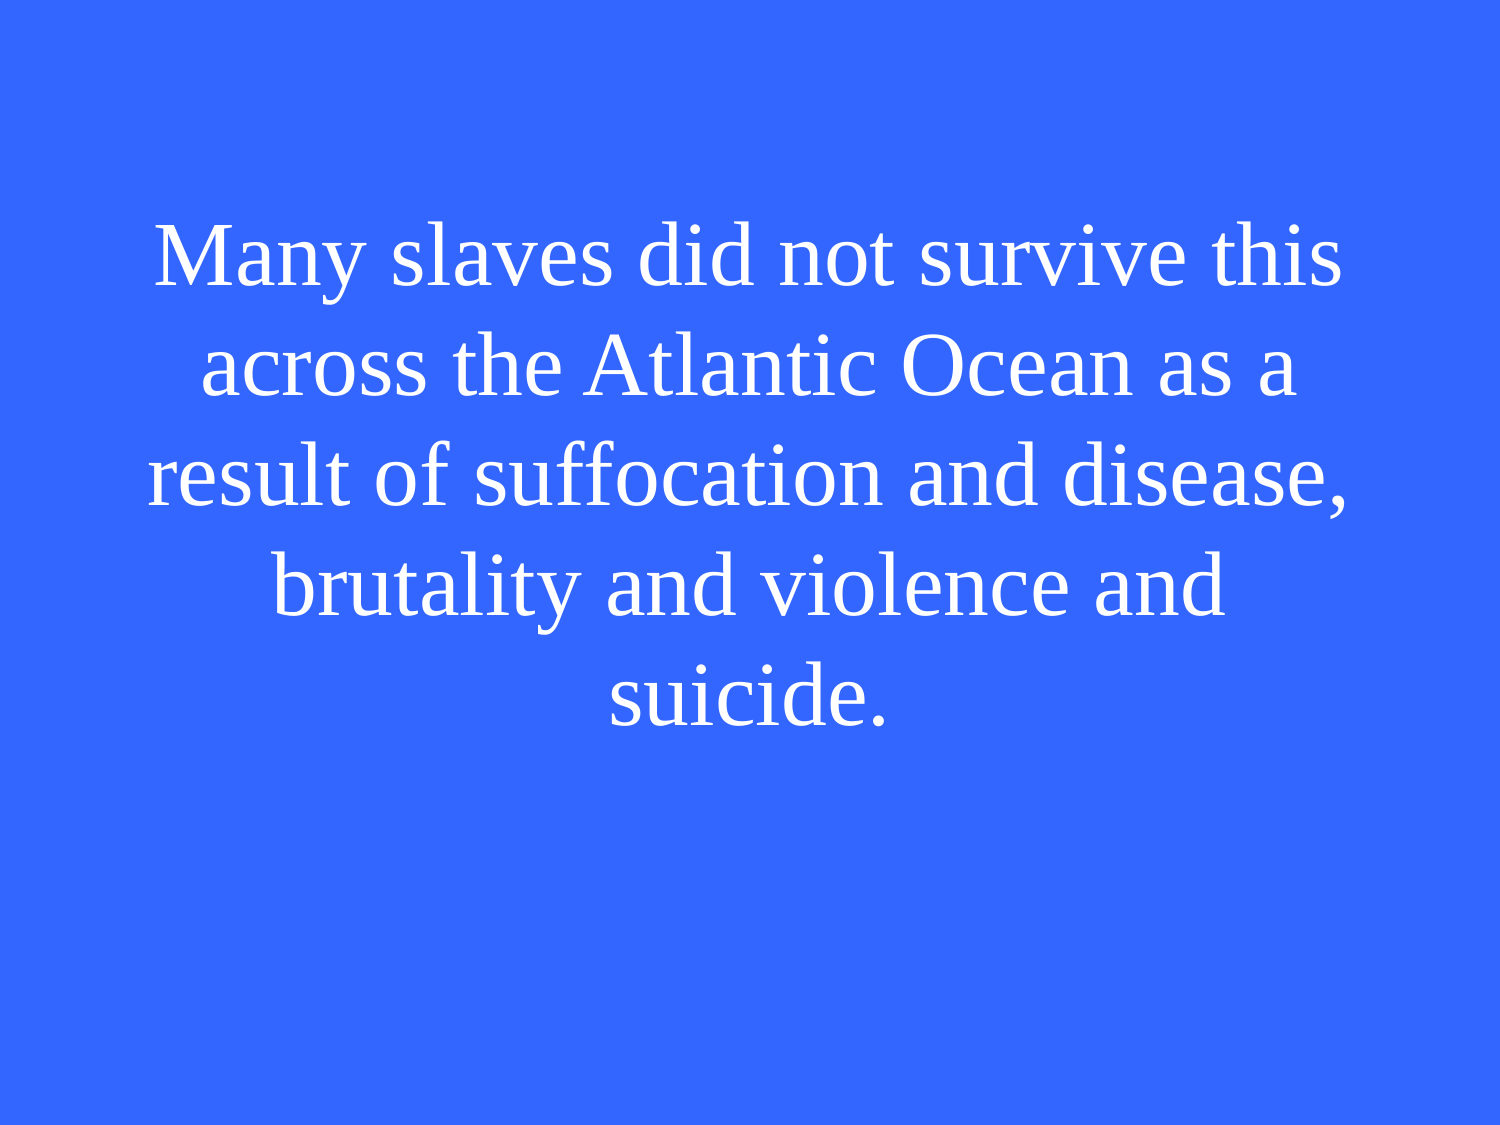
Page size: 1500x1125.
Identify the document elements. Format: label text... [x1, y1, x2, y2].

title Many slaves did not survive this across the Atlantic Ocean as a result of suffocation and disease, brutality and violence and suicide. [112, 374, 1388, 563]
